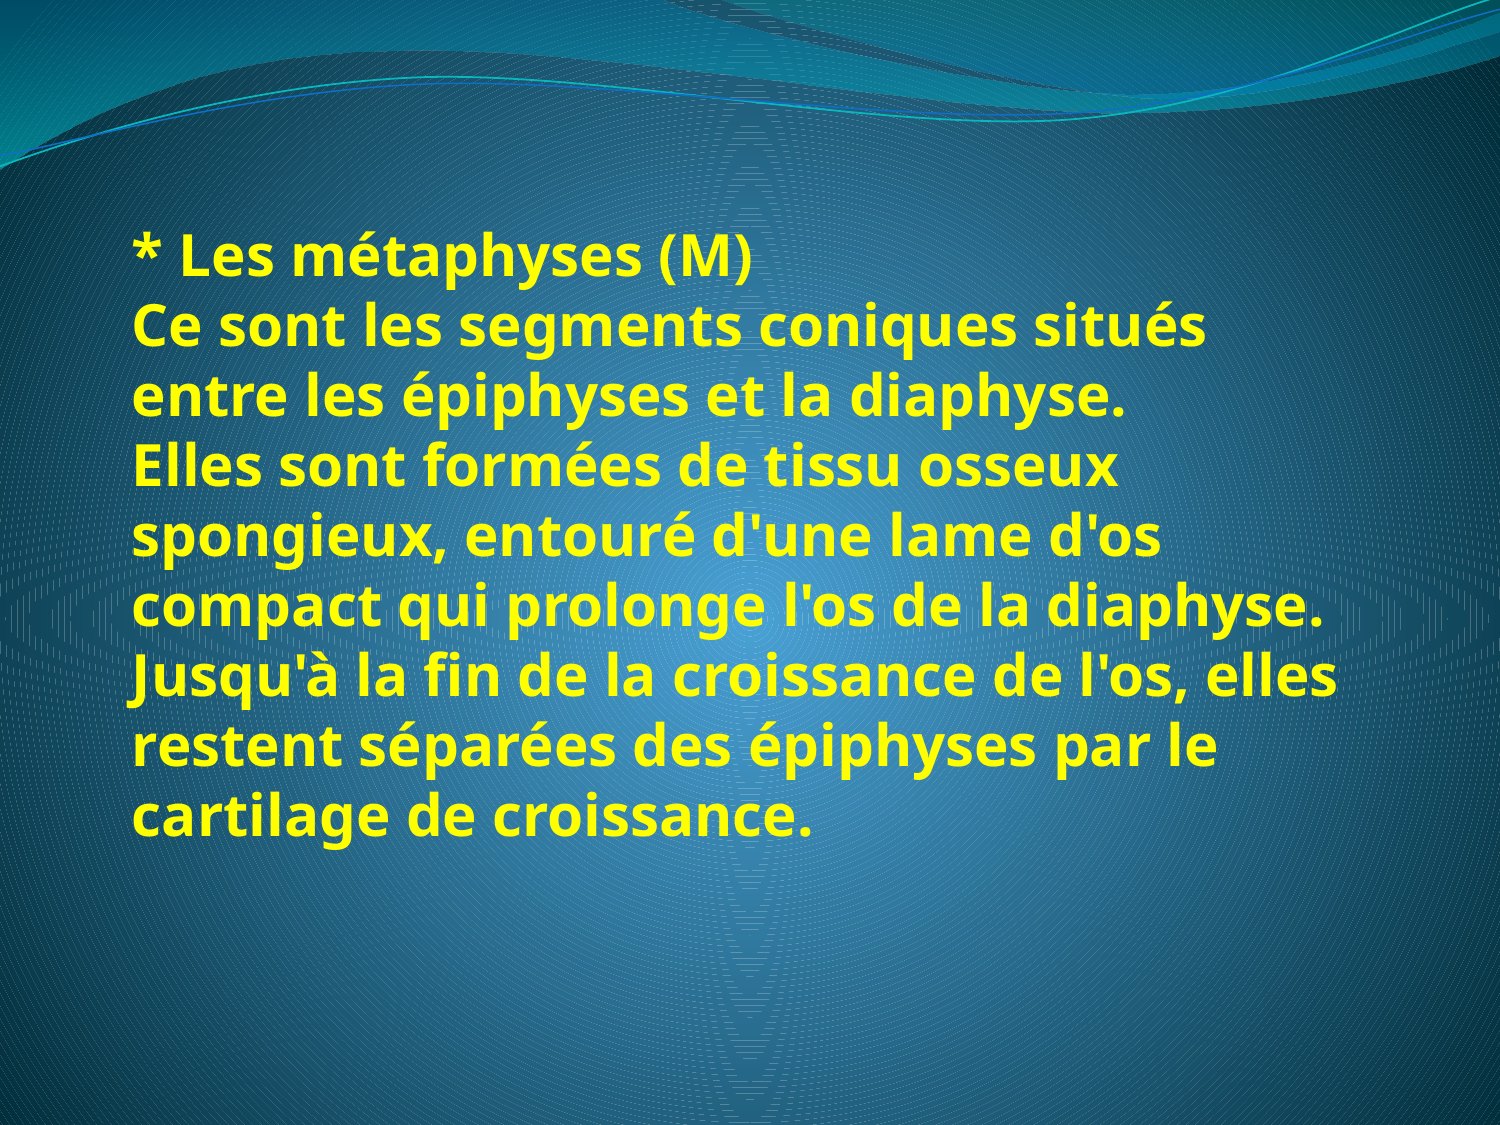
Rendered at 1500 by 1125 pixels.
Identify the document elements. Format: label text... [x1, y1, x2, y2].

text_box * Les métaphyses (M) Ce sont les segments coniques situés entre les épiphyses et la diaphyse. Elles sont formées de tissu osseux spongieux, entouré d'une lame d'os compact qui prolonge l'os de la diaphyse. Jusqu'à la fin de la croissance de l'os, elles restent séparées des épiphyses par le cartilage de croissance. [117, 210, 1383, 856]
